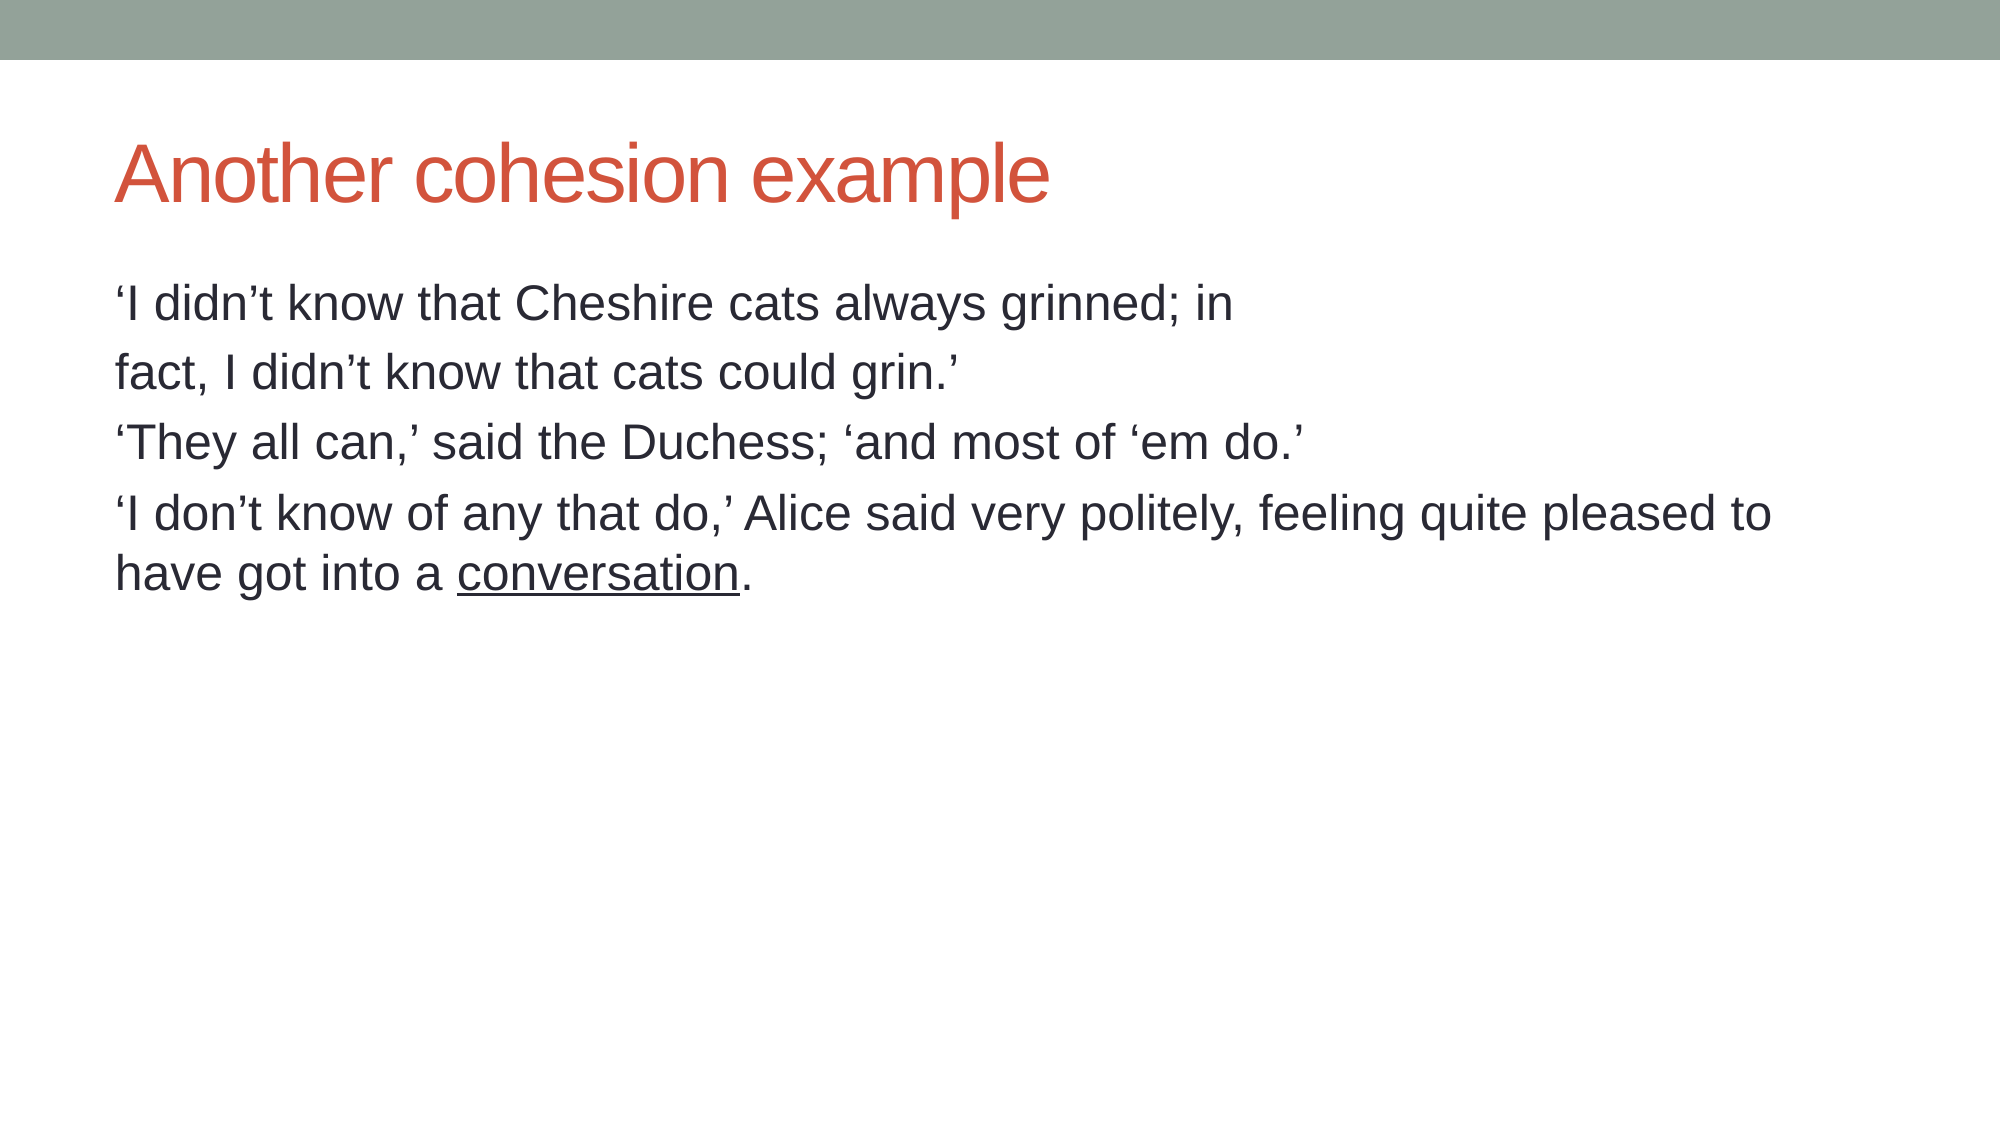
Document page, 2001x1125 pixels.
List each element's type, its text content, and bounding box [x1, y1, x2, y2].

title Another cohesion example [99, 87, 1900, 250]
list ‘I didn’t know that Cheshire cats always grinned; in fact, I didn’t know that cats could grin.’ ‘They all can,’ said the Duchess; ‘and most of ‘em do.’ ‘I don’t know of any that do,’ Alice said very politely, feeling quite pleased to have got into a conversation. [99, 262, 1900, 1063]
